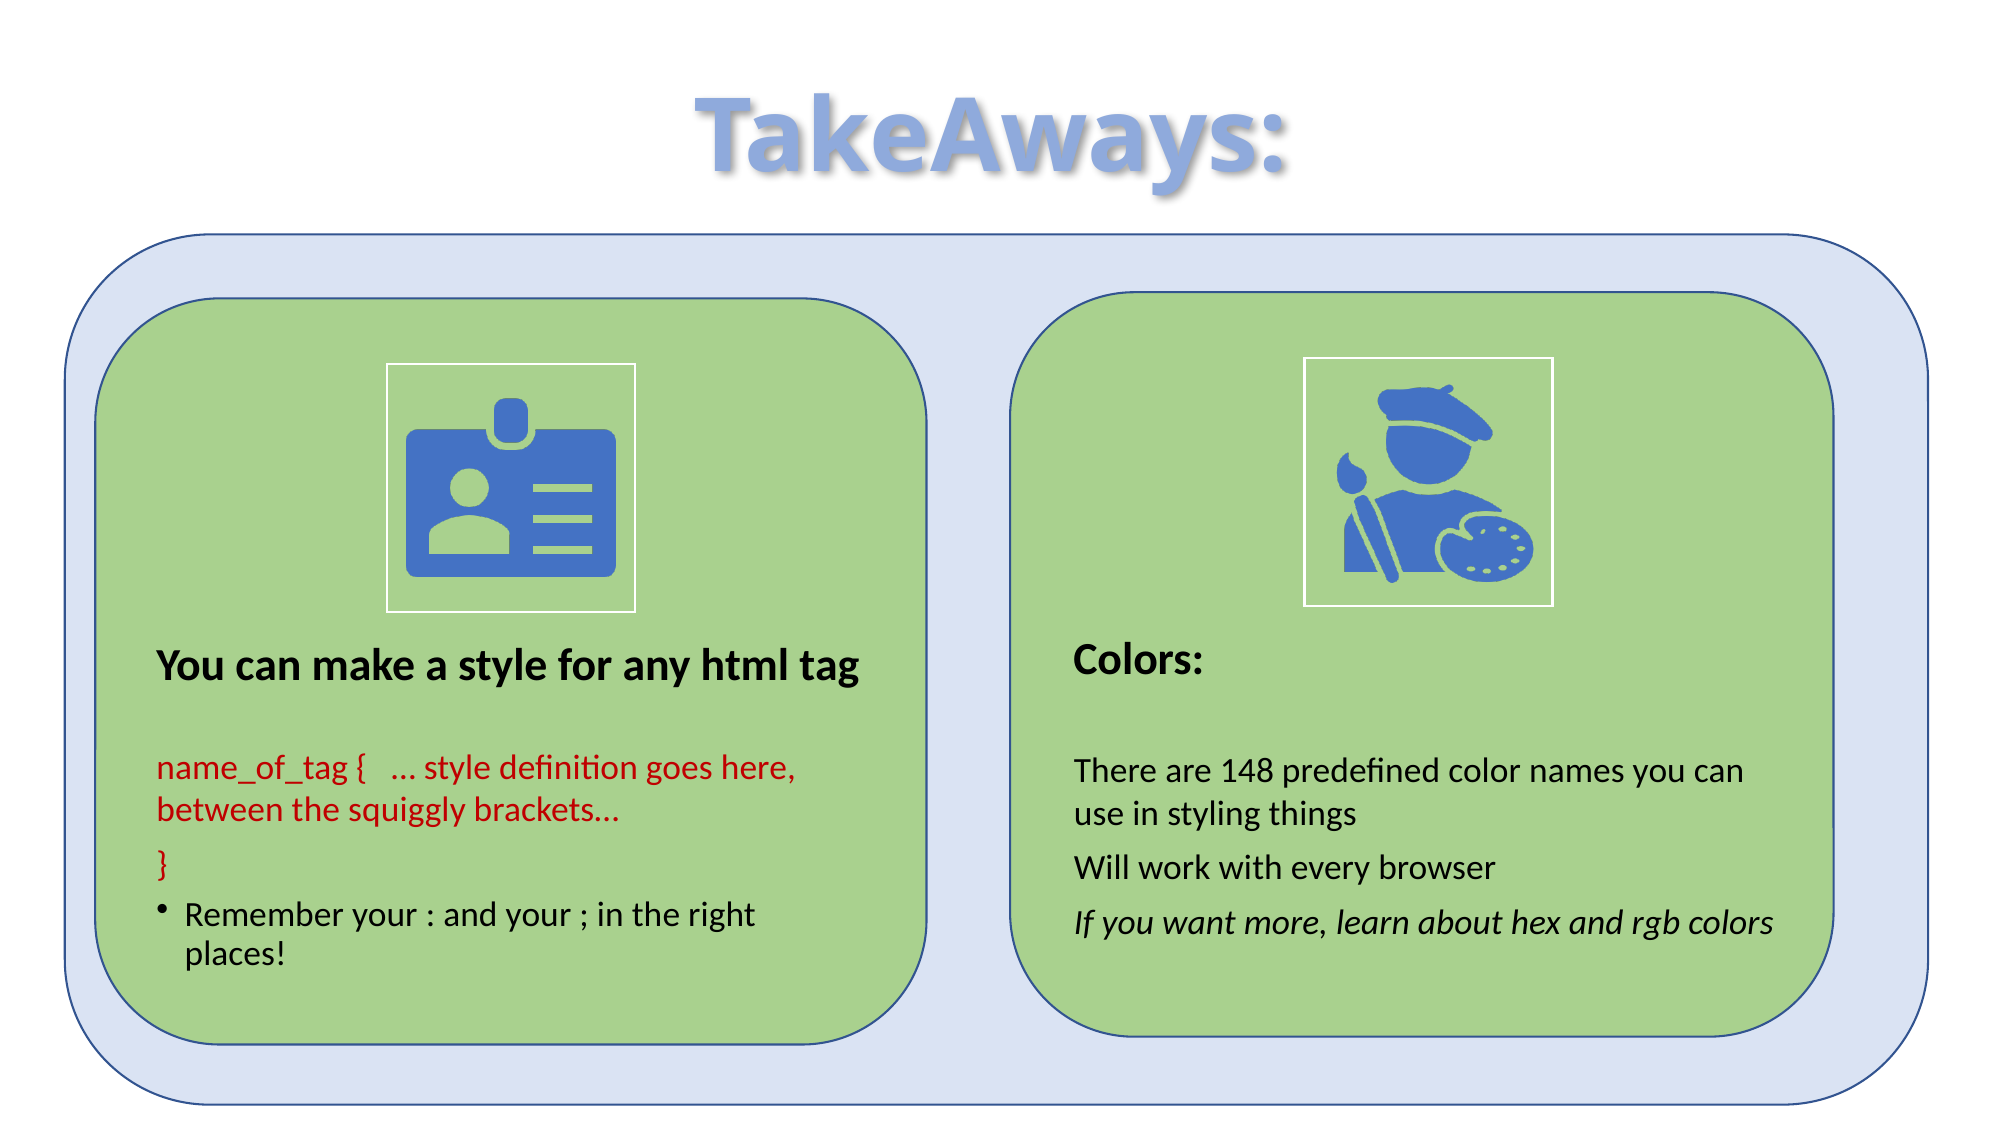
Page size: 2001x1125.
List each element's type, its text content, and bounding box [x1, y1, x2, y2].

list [74, 292, 1863, 1014]
title TakeAways: [678, 29, 1342, 247]
text_box [1060, 1014, 1783, 1038]
text_box [136, 1014, 886, 1046]
text_box [63, 233, 1930, 1106]
